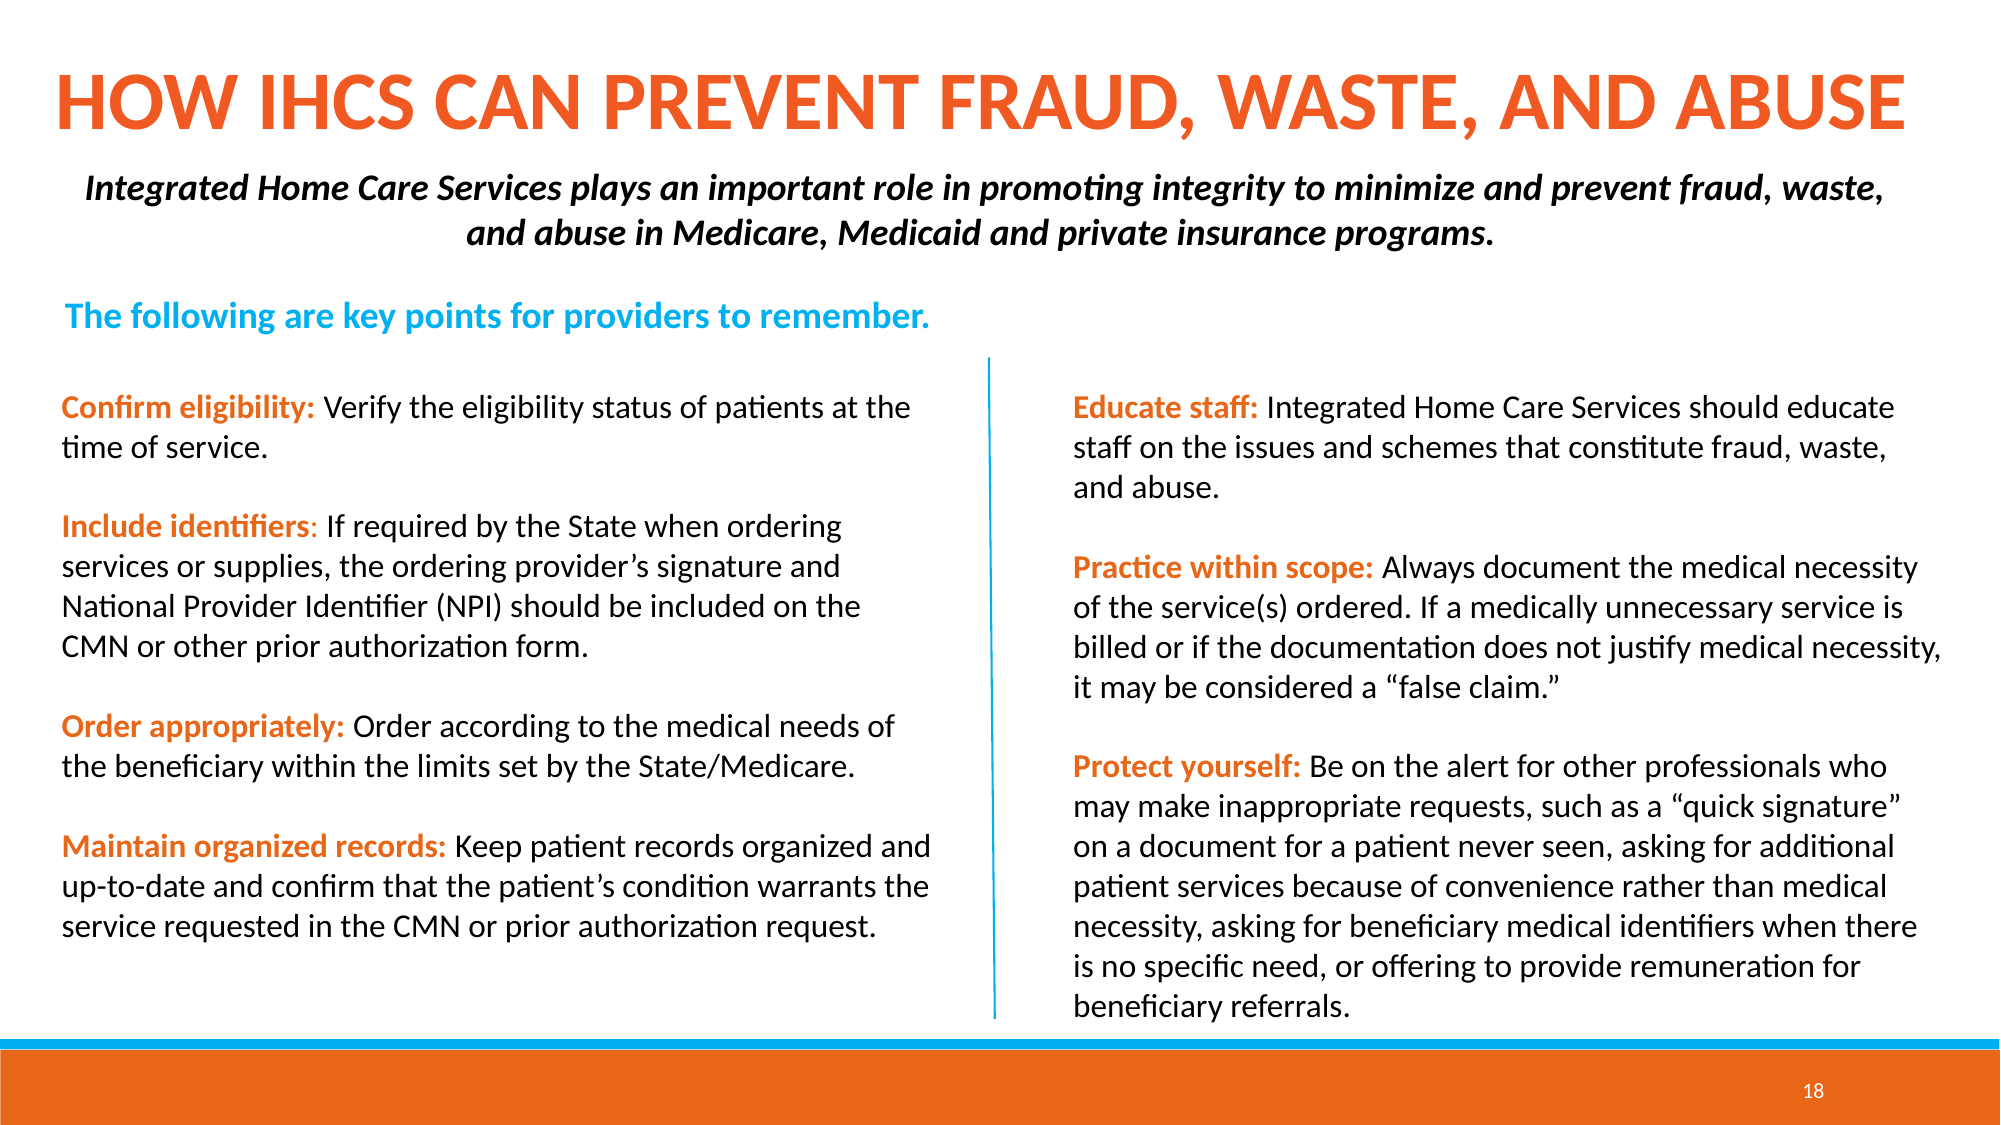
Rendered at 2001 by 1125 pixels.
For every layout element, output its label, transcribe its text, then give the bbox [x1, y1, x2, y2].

slide_number 18 [1624, 1059, 1840, 1120]
text_box HOW IHCS CAN PREVENT FRAUD, WASTE, AND ABUSE [41, 38, 1931, 154]
text_box Educate staff: Integrated Home Care Services should educate staff on the issues and schemes that constitute fraud, waste, and abuse. Practice within scope: Always document the medical necessity of the service(s) ordered. If a medically unnecessary service is billed or if the documentation does not justify medical necessity, it may be considered a “false claim.” Protect yourself: Be on the alert for other professionals who may make inappropriate requests, such as a “quick signature” on a document for a patient never seen, asking for additional patient services because of convenience rather than medical necessity, asking for beneficiary medical identifiers when there is no specific need, or offering to provide remuneration for beneficiary referrals. [1058, 377, 1959, 1032]
text_box The following are key points for providers to remember. [50, 284, 947, 344]
text_box Confirm eligibility: Verify the eligibility status of patients at the time of service. Include identifiers: If required by the State when ordering services or supplies, the ordering provider’s signature and National Provider Identifier (NPI) should be included on the CMN or other prior authorization form. Order appropriately: Order according to the medical needs of the beneficiary within the limits set by the State/Medicare. Maintain organized records: Keep patient records organized and up-to-date and confirm that the patient’s condition warrants the service requested in the CMN or prior authorization request. [46, 377, 948, 952]
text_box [988, 356, 996, 1020]
text_box Integrated Home Care Services plays an important role in promoting integrity to minimize and prevent fraud, waste, and abuse in Medicare, Medicaid and private insurance programs. [46, 155, 1925, 261]
